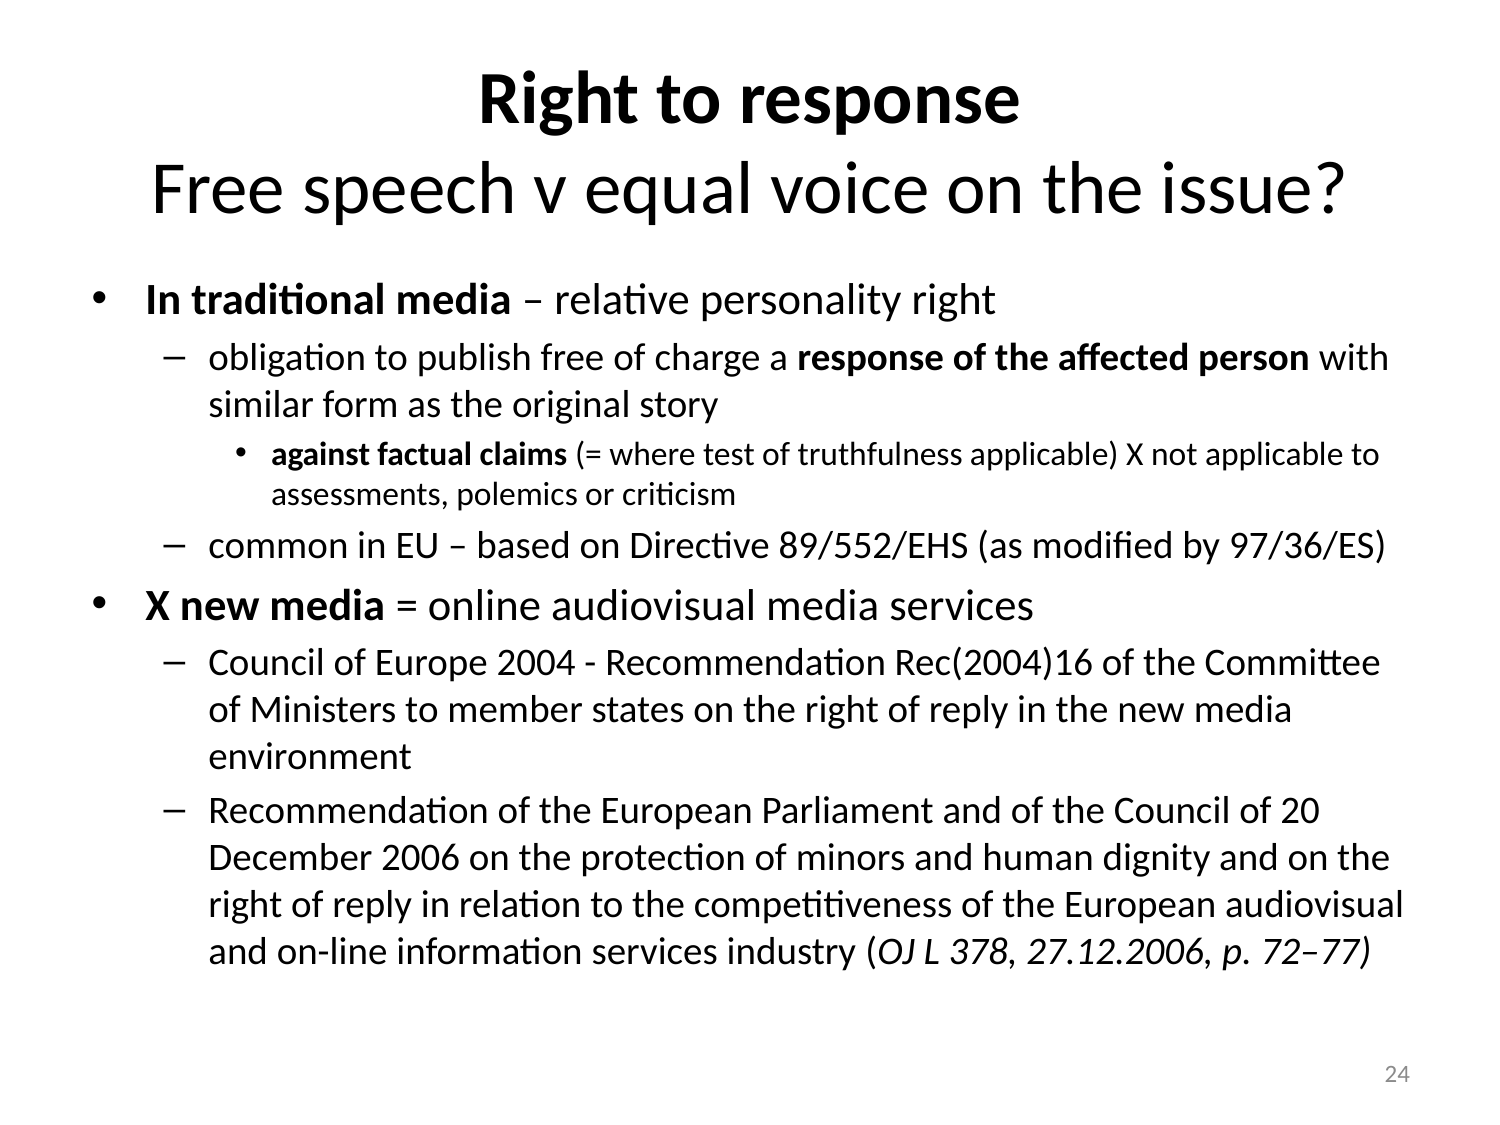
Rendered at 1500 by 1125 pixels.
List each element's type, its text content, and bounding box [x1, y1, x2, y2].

title Right to response Free speech v equal voice on the issue? [75, 45, 1425, 233]
list In traditional media – relative personality right obligation to publish free of charge a response of the affected person with similar form as the original story against factual claims (= where test of truthfulness applicable) X not applicable to assessments, polemics or criticism common in EU – based on Directive 89/552/EHS (as modified by 97/36/ES) X new media = online audiovisual media services Council of Europe 2004 - Recommendation Rec(2004)16 of the Committee of Ministers to member states on the right of reply in the new media environment Recommendation of the European Parliament and of the Council of 20 December 2006 on the protection of minors and human dignity and on the right of reply in relation to the competitiveness of the European audiovisual and on-line information services industry (OJ L 378, 27.12.2006, p. 72–77) [76, 262, 1427, 1005]
slide_number 24 [1074, 1042, 1425, 1103]
